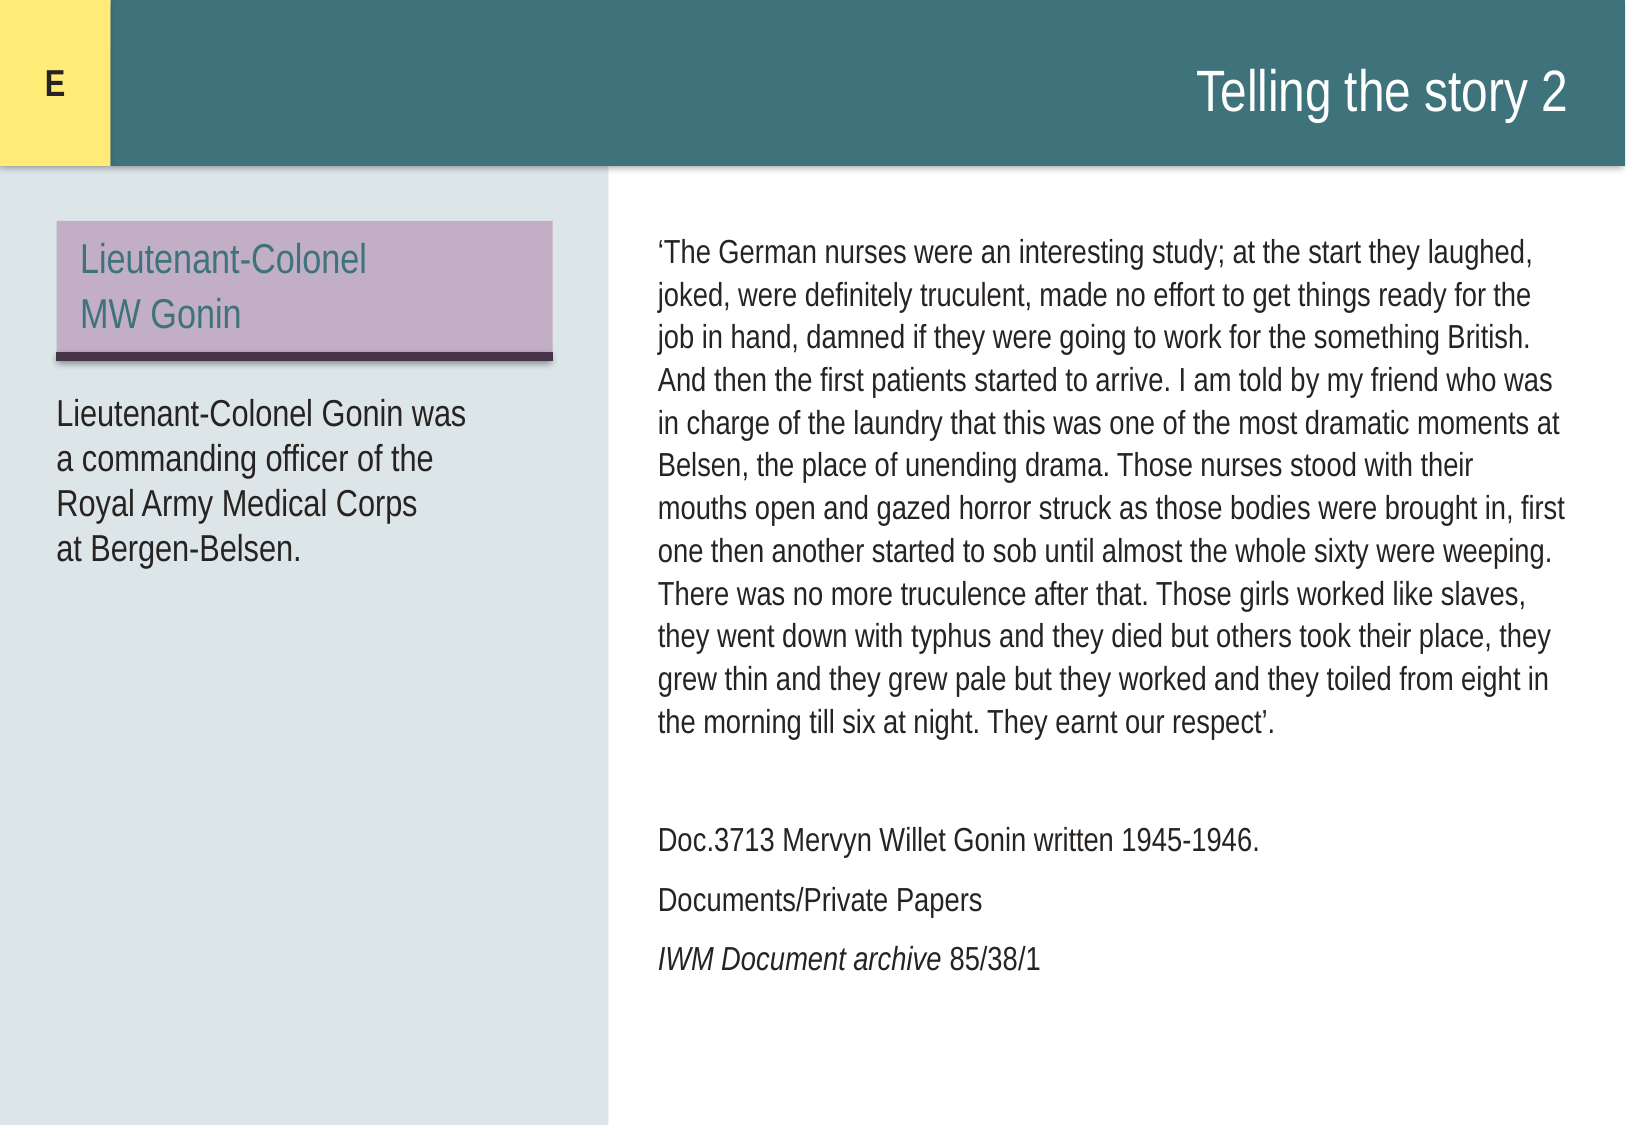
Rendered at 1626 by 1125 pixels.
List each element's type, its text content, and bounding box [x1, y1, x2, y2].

title Telling the story 2 [139, 52, 1568, 166]
text_box Lieutenant-Colonel Gonin was a commanding officer of the Royal Army Medical Corps at Bergen-Belsen. [56, 381, 570, 577]
text_box [522, 165, 1600, 271]
text_box ‘The German nurses were an interesting study; at the start they laughed, joked, were definitely truculent, made no effort to get things ready for the job in hand, damned if they were going to work for the something British. And then the first patients started to arrive. I am told by my friend who was in charge of the laundry that this was one of the most dramatic moments at Belsen, the place of unending drama. Those nurses stood with their mouths open and gazed horror struck as those bodies were brought in, first one then another started to sob until almost the whole sixty were weeping. There was no more truculence after that. Those girls worked like slaves, they went down with typhus and they died but others took their place, they grew thin and they grew pale but they worked and they toiled from eight in the morning till six at night. They earnt our respect’. Doc.3713 Mervyn Willet Gonin written 1945-1946. Documents/Private Papers IWM Document archive 85/38/1 [657, 219, 1568, 1125]
text_box E [0, 51, 112, 112]
text_box Lieutenant-Colonel MW Gonin [56, 220, 553, 352]
